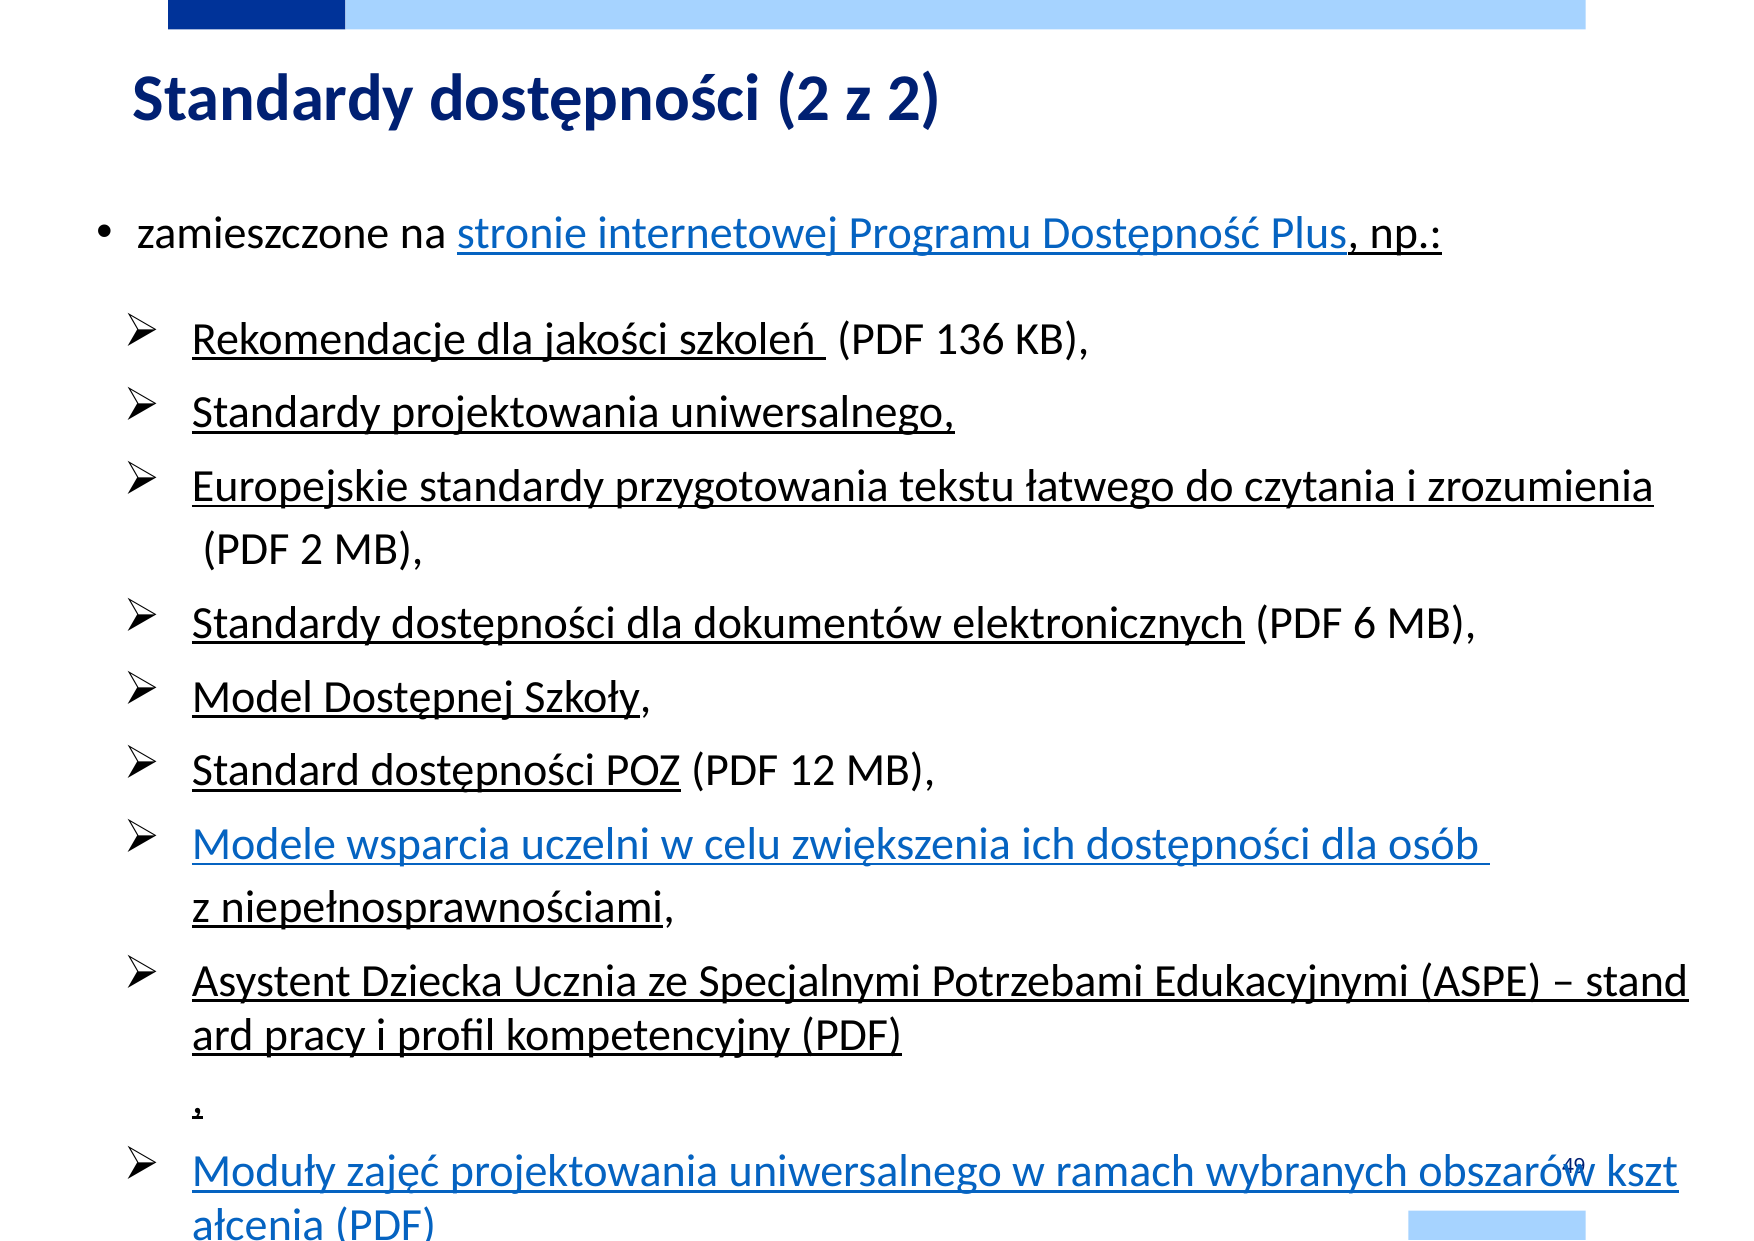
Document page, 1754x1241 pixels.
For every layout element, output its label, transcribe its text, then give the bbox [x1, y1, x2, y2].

slide_number 49 [1408, 1151, 1586, 1182]
title Standardy dostępności (2 z 2) [132, 59, 1622, 194]
list zamieszczone na stronie internetowej Programu Dostępność Plus, np.: Rekomendacje dla jakości szkoleń (PDF 136 KB), Standardy projektowania uniwersalnego, Europejskie standardy przygotowania tekstu łatwego do czytania i zrozumienia (PDF 2 MB), Standardy dostępności dla dokumentów elektronicznych (PDF 6 MB), Model Dostępnej Szkoły, Standard dostępności POZ (PDF 12 MB), Modele wsparcia uczelni w celu zwiększenia ich dostępności dla osób z niepełnosprawnościami, Asystent Dziecka Ucznia ze Specjalnymi Potrzebami Edukacyjnymi (ASPE) – standard pracy i profil kompetencyjny (PDF), Moduły zajęć projektowania uniwersalnego w ramach wybranych obszarów kształcenia (PDF) [55, 194, 1698, 1152]
